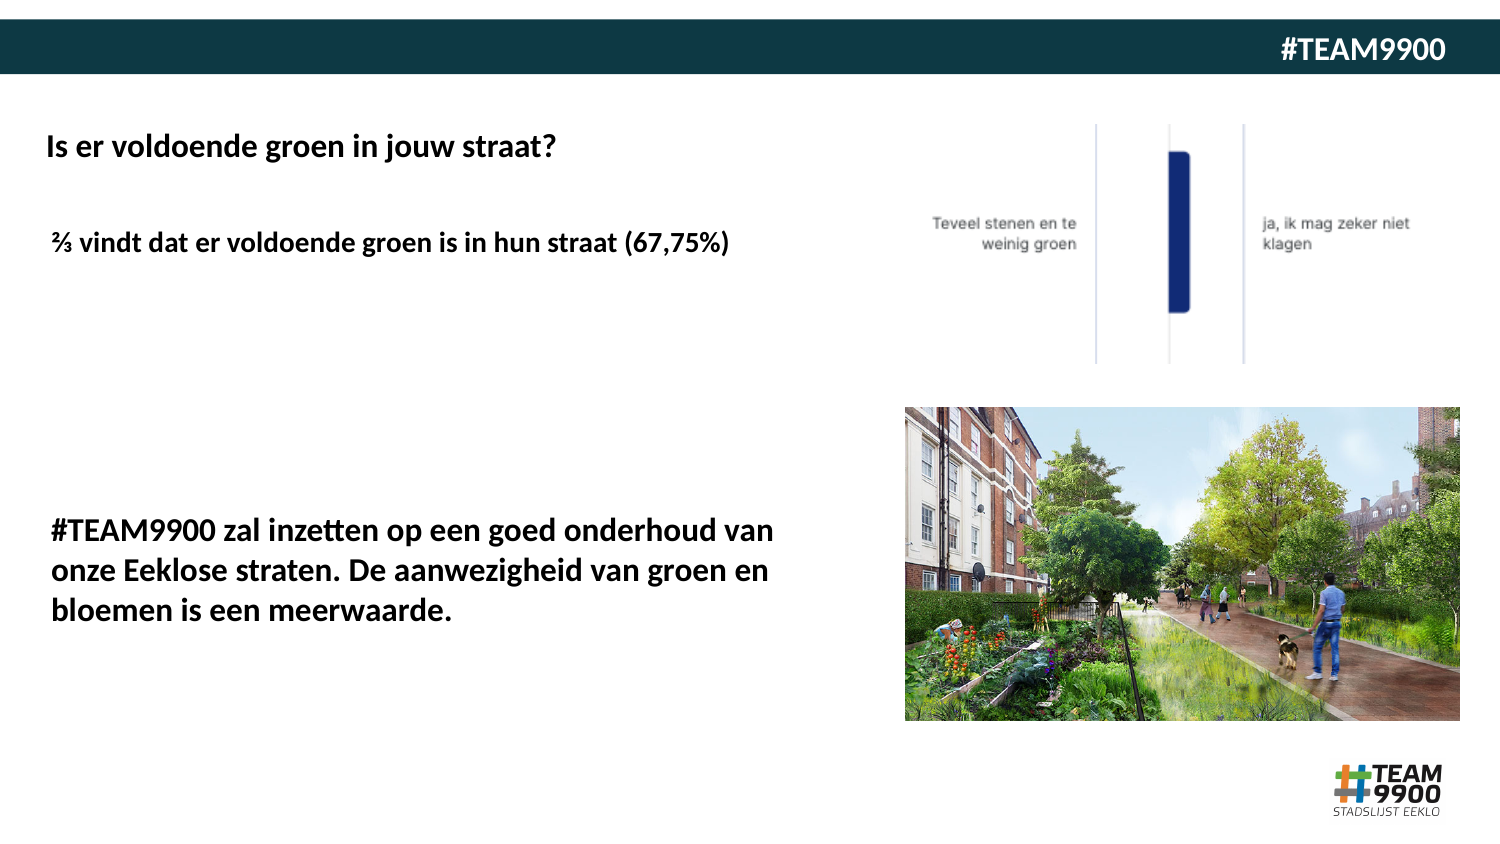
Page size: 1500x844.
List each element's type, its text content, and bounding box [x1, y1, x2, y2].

picture [928, 124, 1437, 364]
text_box ⅔ vindt dat er voldoende groen is in hun straat (67,75%) [36, 208, 827, 281]
picture [1329, 758, 1446, 825]
text_box #TEAM9900 zal inzetten op een goed onderhoud van onze Eeklose straten. De aanwezigheid van groen en bloemen is een meerwaarde. [36, 493, 793, 634]
picture [905, 405, 1460, 721]
text_box Is er voldoende groen in jouw straat? [31, 117, 1469, 172]
